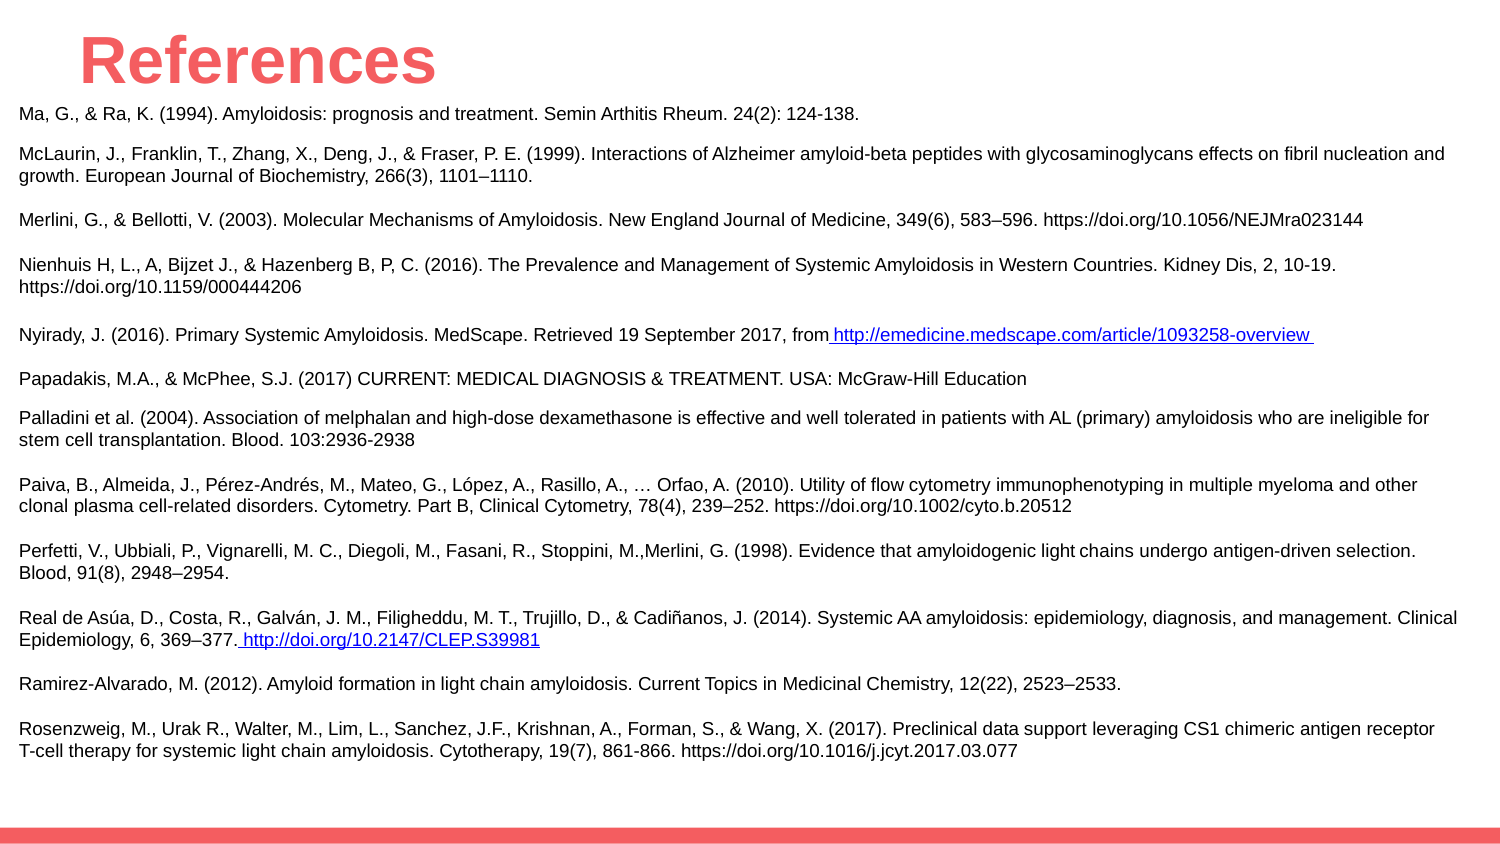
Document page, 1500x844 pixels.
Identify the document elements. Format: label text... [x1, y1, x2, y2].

text_box McLaurin, J., Franklin, T., Zhang, X., Deng, J., & Fraser, P. E. (1999). Interactions of Alzheimer amyloid-beta peptides with glycosaminoglycans effects on fibril nucleation and growth. European Journal of Biochemistry, 266(3), 1101–1110. Merlini, G., & Bellotti, V. (2003). Molecular Mechanisms of Amyloidosis. New England Journal of Medicine, 349(6), 583–596. https://doi.org/10.1056/NEJMra023144 Nienhuis H, L., A, Bijzet J., & Hazenberg B, P, C. (2016). The Prevalence and Management of Systemic Amyloidosis in Western Countries. Kidney Dis, 2, 10-19. https://doi.org/10.1159/000444206 Nyirady, J. (2016). Primary Systemic Amyloidosis. MedScape. Retrieved 19 September 2017, from http://emedicine.medscape.com/article/1093258-overview Papadakis, M.A., & McPhee, S.J. (2017) CURRENT: MEDICAL DIAGNOSIS & TREATMENT. USA: McGraw-Hill Education Palladini et al. (2004). Association of melphalan and high-dose dexamethasone is effective and well tolerated in patients with AL (primary) amyloidosis who are ineligible for stem cell transplantation. Blood. 103:2936-2938 Paiva, B., Almeida, J., Pérez-Andrés, M., Mateo, G., López, A., Rasillo, A., … Orfao, A. (2010). Utility of flow cytometry immunophenotyping in multiple myeloma and other clonal plasma cell-related disorders. Cytometry. Part B, Clinical Cytometry, 78(4), 239–252. https://doi.org/10.1002/cyto.b.20512 Perfetti, V., Ubbiali, P., Vignarelli, M. C., Diegoli, M., Fasani, R., Stoppini, M.,Merlini, G. (1998). Evidence that amyloidogenic light chains undergo antigen-driven selection. Blood, 91(8), 2948–2954. Real de Asúa, D., Costa, R., Galván, J. M., Filigheddu, M. T., Trujillo, D., & Cadiñanos, J. (2014). Systemic AA amyloidosis: epidemiology, diagnosis, and management. Clinical Epidemiology, 6, 369–377. http://doi.org/10.2147/CLEP.S39981 Ramirez-Alvarado, M. (2012). Amyloid formation in light chain amyloidosis. Current Topics in Medicinal Chemistry, 12(22), 2523–2533. Rosenzweig, M., Urak R., Walter, M., Lim, L., Sanchez, J.F., Krishnan, A., Forman, S., & Wang, X. (2017). Preclinical data support leveraging CS1 chimeric antigen receptor T-cell therapy for systemic light chain amyloidosis. Cytotherapy, 19(7), 861-866. https://doi.org/10.1016/j.jcyt.2017.03.077 [16, 138, 1475, 761]
title References Ma, G., & Ra, K. (1994). Amyloidosis: prognosis and treatment. Semin Arthitis Rheum. 24(2): 124-138. [16, 0, 869, 159]
